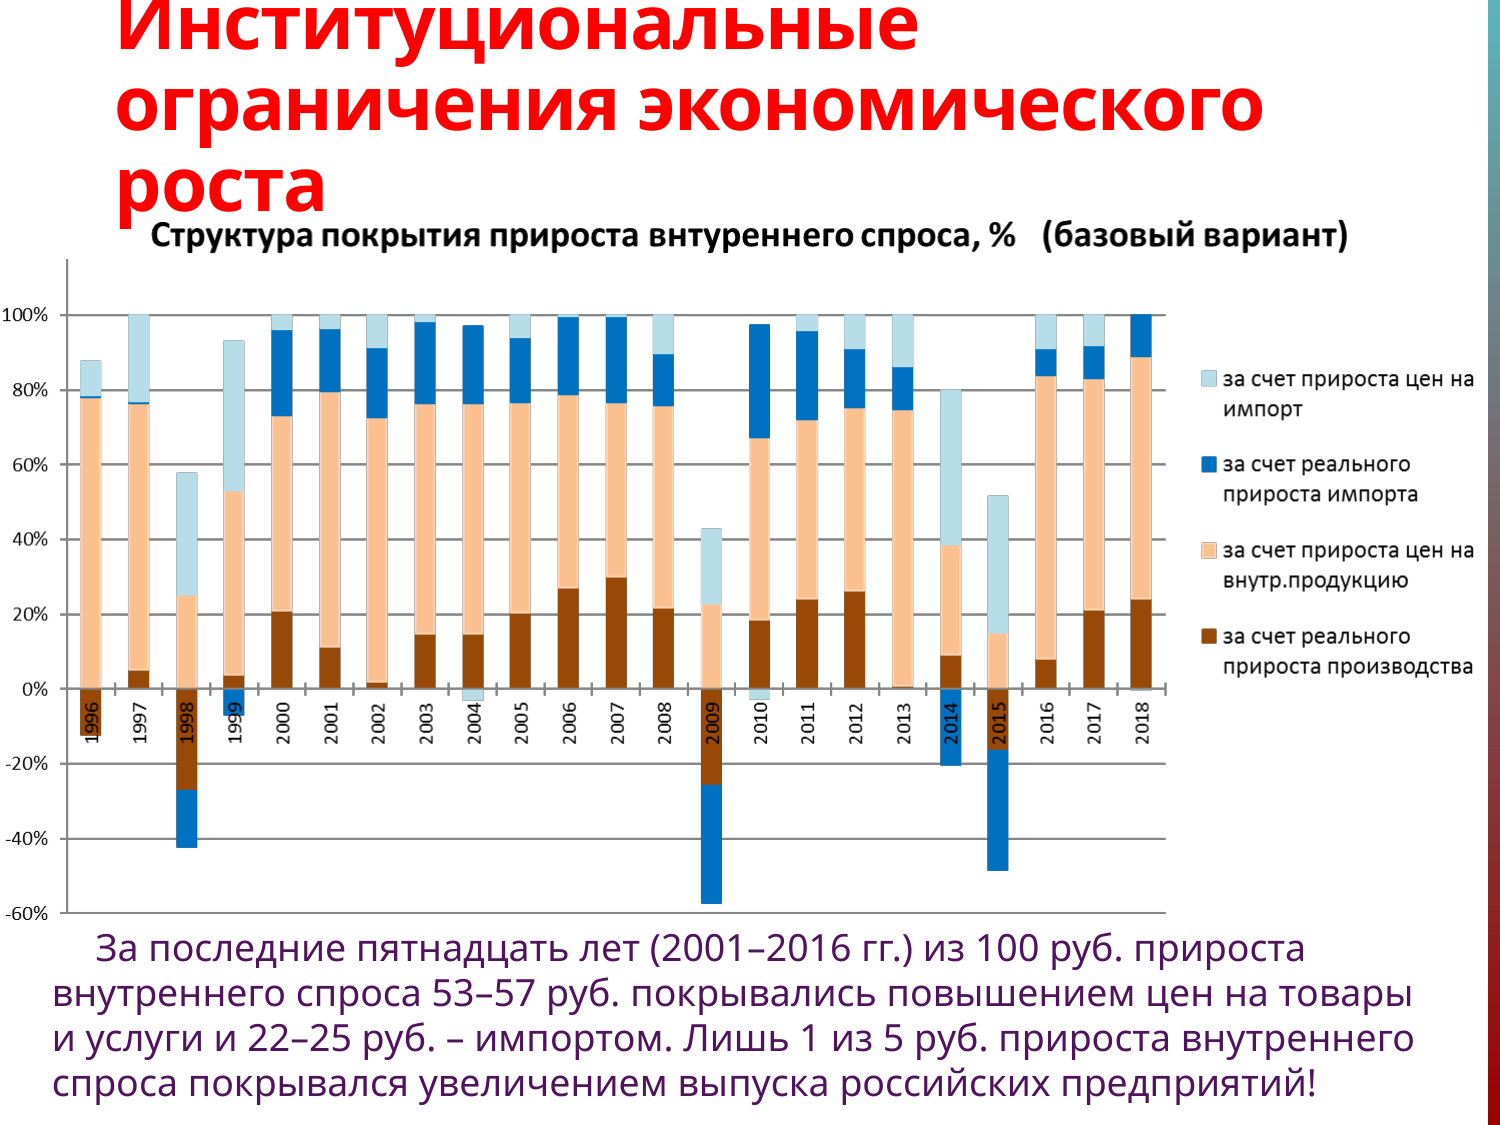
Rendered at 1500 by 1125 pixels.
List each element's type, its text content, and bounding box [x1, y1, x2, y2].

picture [0, 194, 1500, 931]
text_box За последние пятнадцать лет (2001–2016 гг.) из 100 руб. прироста внутреннего спроса 53–57 руб. покрывались повышением цен на товары и услуги и 22–25 руб. – импортом. Лишь 1 из 5 руб. прироста внутреннего спроса покрывался увеличением выпуска российских предприятий! [37, 942, 1463, 1112]
text_box Институциональные ограничения экономического роста [99, 24, 1412, 188]
